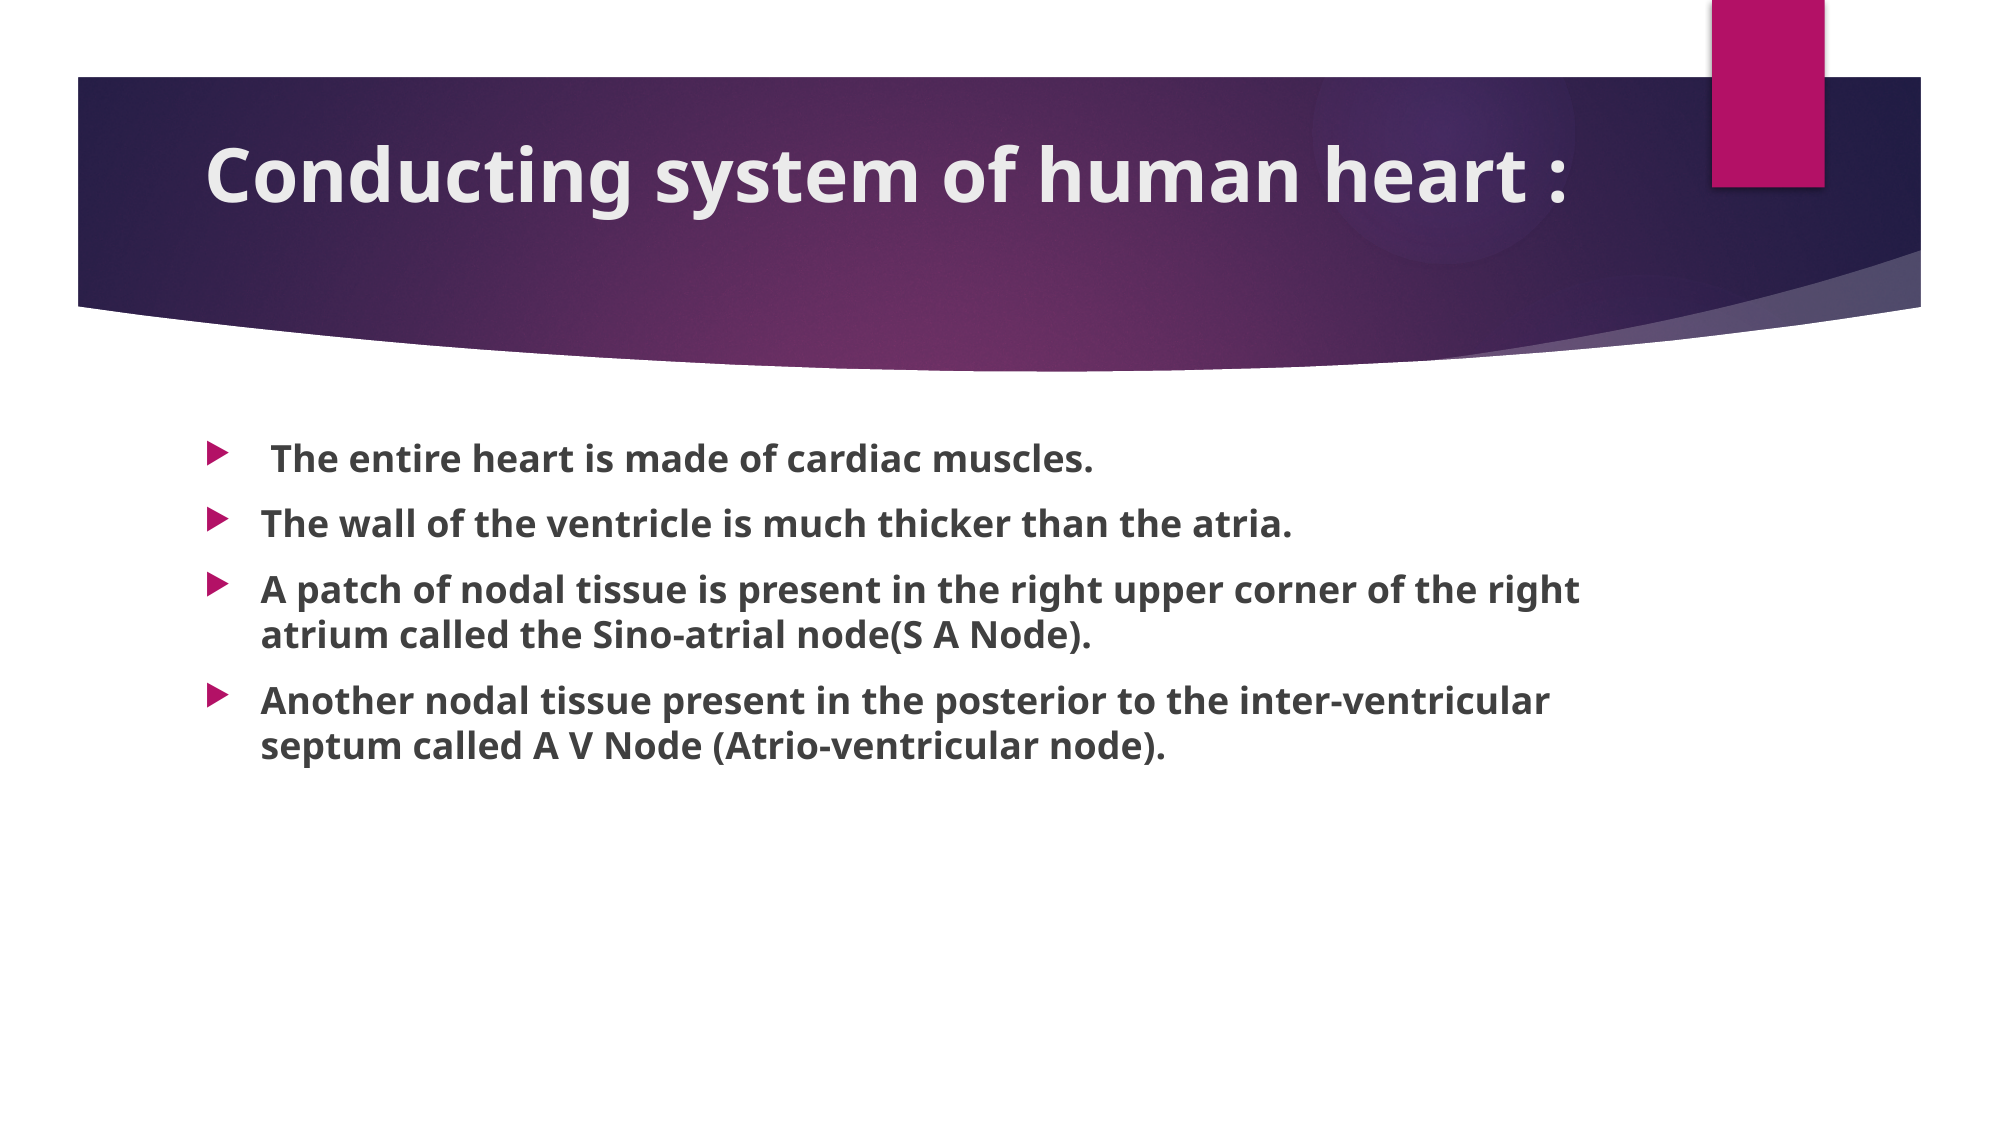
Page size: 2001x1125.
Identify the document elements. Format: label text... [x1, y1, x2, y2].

list The entire heart is made of cardiac muscles. The wall of the ventricle is much thicker than the atria. A patch of nodal tissue is present in the right upper corner of the right atrium called the Sino-atrial node(S A Node). Another nodal tissue present in the posterior to the inter-ventricular septum called A V Node (Atrio-ventricular node). [189, 427, 1638, 988]
title Conducting system of human heart : [189, 159, 1627, 276]
